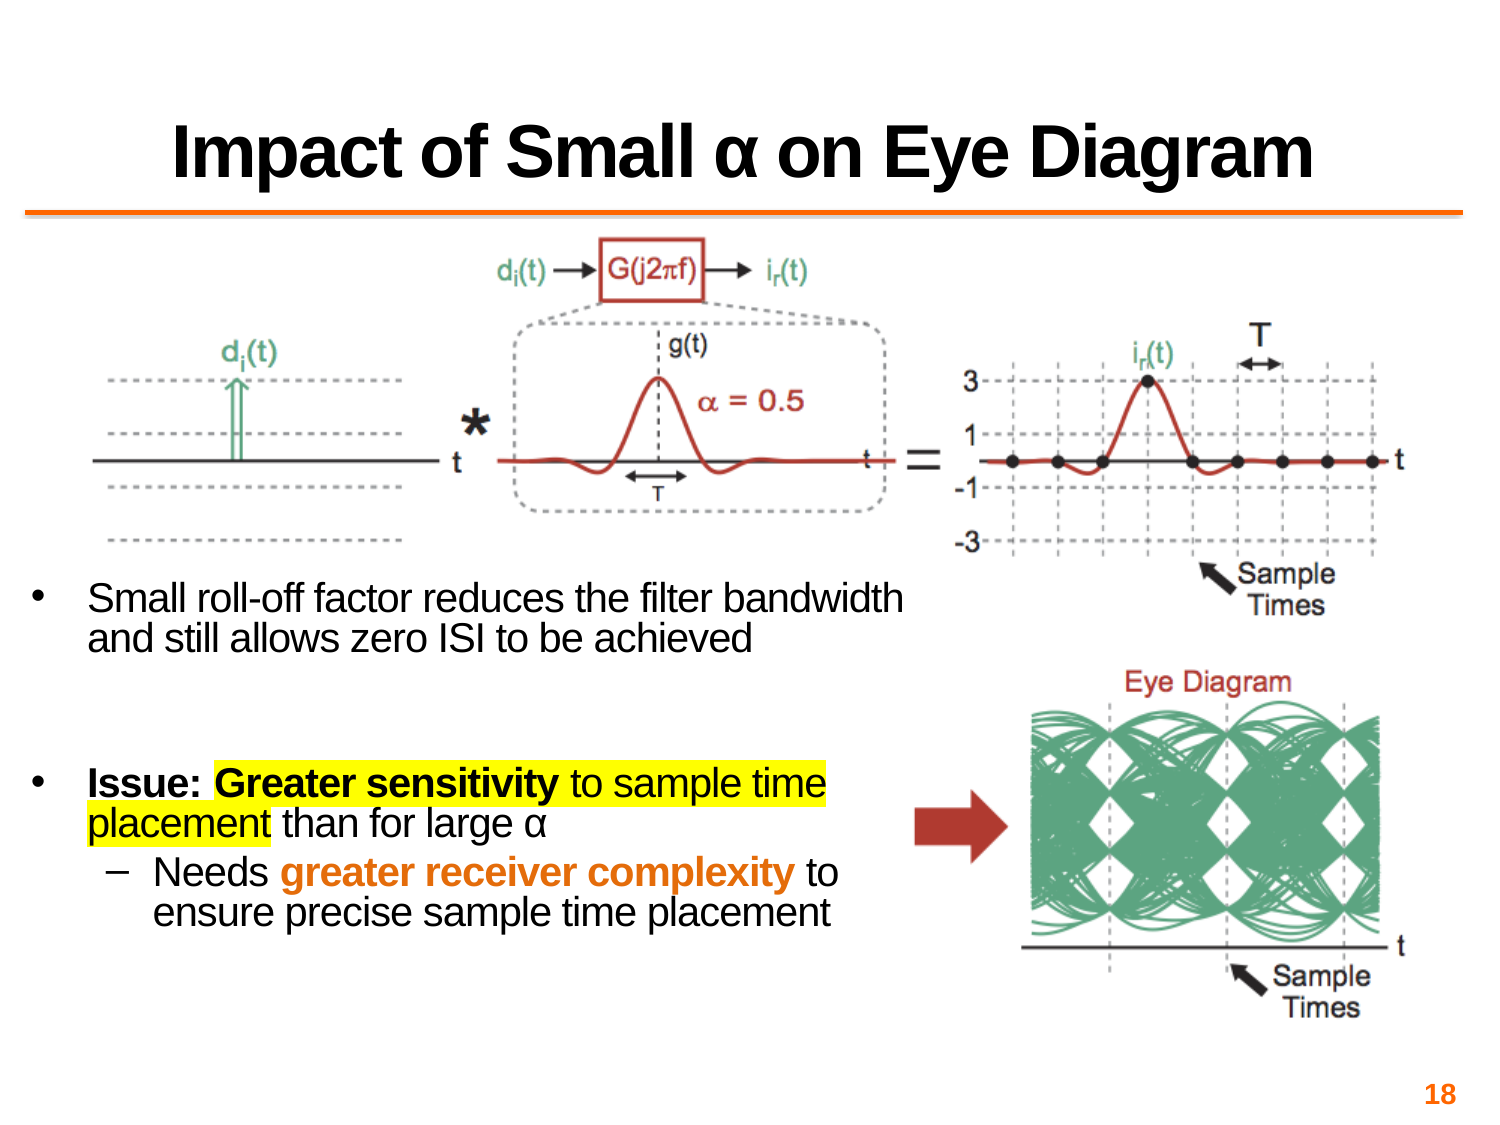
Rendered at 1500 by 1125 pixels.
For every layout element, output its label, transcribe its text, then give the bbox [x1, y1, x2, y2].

slide_number 18 [1112, 1074, 1463, 1110]
list Small roll-off factor reduces the filter bandwidth and still allows zero ISI to be achieved Issue: Greater sensitivity to sample time placement than for large α Needs greater receiver complexity to ensure precise sample time placement [24, 574, 897, 1063]
picture [0, 219, 1500, 1063]
title Impact of Small α on Eye Diagram [24, 24, 1463, 201]
